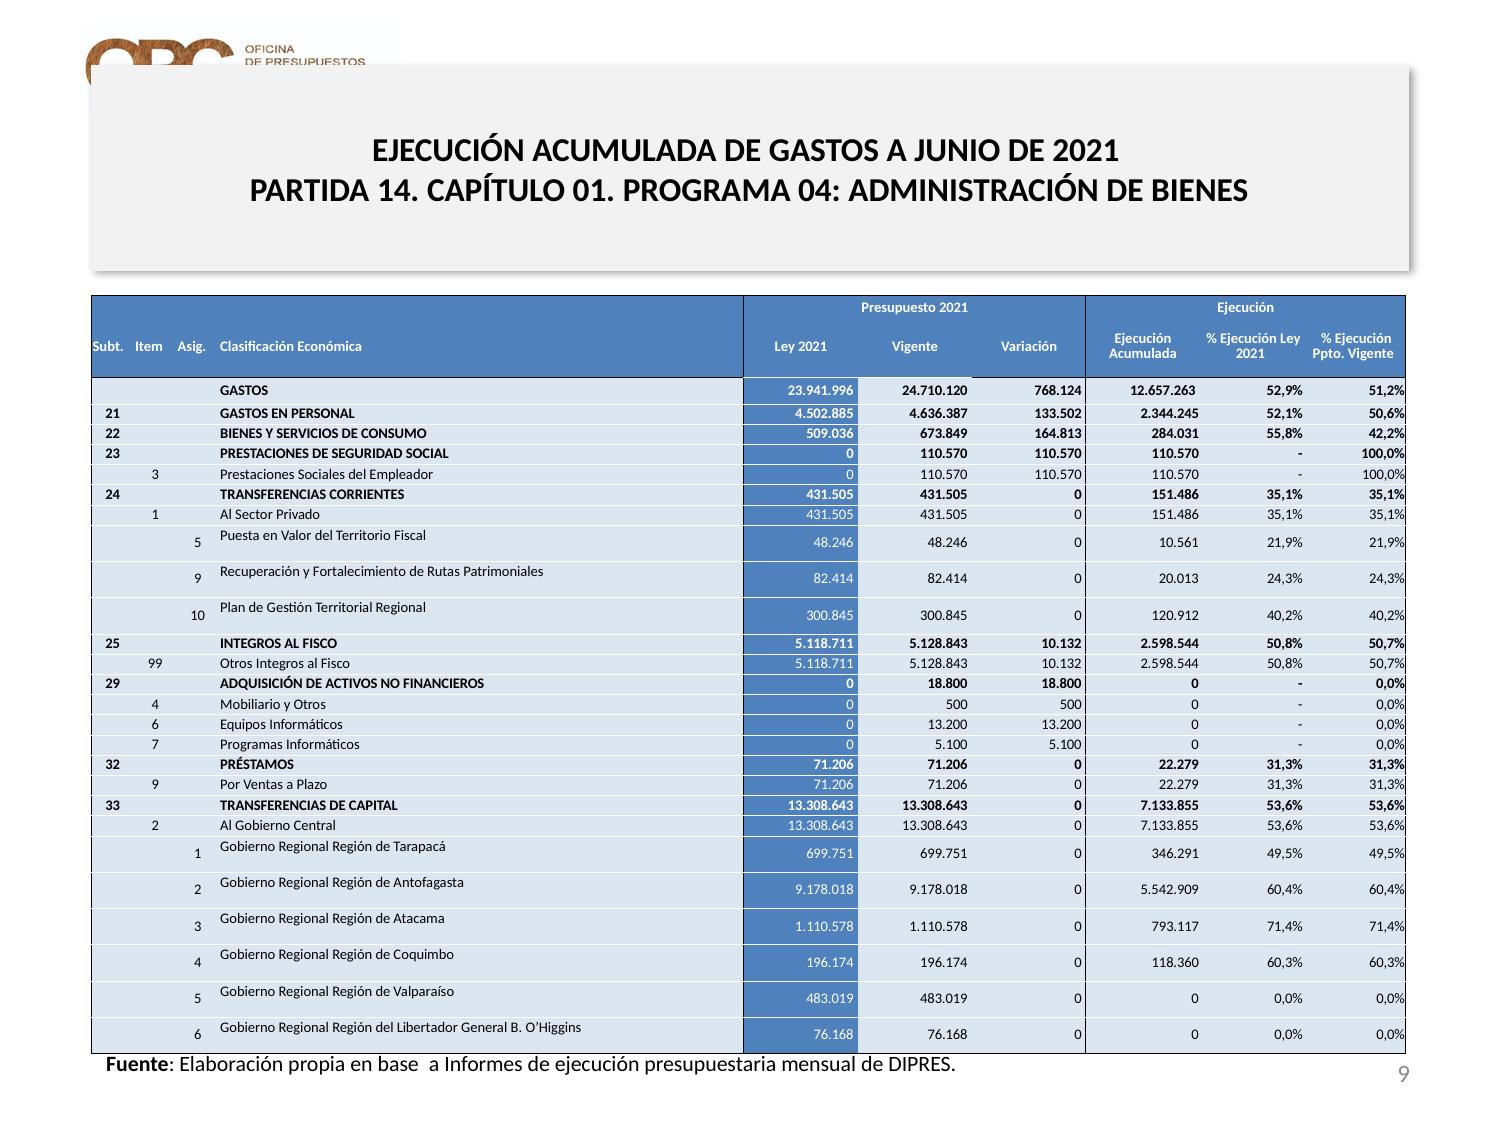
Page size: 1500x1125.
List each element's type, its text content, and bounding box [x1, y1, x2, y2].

table_cell 0 [972, 598, 1085, 634]
table_cell 24,3% [1200, 562, 1304, 597]
table_cell Variación [972, 316, 1085, 377]
table_cell [177, 485, 219, 505]
table_cell [177, 756, 219, 775]
table_cell [134, 982, 177, 1017]
table_cell [92, 909, 134, 944]
table_cell [92, 695, 134, 714]
table_cell 151.486 [1086, 485, 1200, 505]
table_cell - [1200, 715, 1304, 735]
table_cell 50,7% [1304, 655, 1405, 674]
table_cell [134, 562, 177, 597]
table_cell BIENES Y SERVICIOS DE CONSUMO [219, 425, 743, 444]
table_cell [92, 526, 134, 561]
table_cell 71.206 [744, 776, 858, 795]
table_cell 5.128.843 [858, 655, 972, 674]
table_cell 4 [177, 945, 219, 981]
table_cell 42,2% [1304, 425, 1405, 444]
table_cell 0,0% [1304, 1018, 1405, 1053]
table_cell 0 [1086, 675, 1200, 694]
table_cell [177, 425, 219, 444]
table_cell 9 [134, 776, 177, 795]
table_cell Mobiliario y Otros [219, 695, 743, 714]
table_cell 110.570 [858, 465, 972, 484]
table_cell 768.124 [972, 378, 1085, 404]
table_cell 31,3% [1200, 756, 1304, 775]
table_cell 7.133.855 [1086, 796, 1200, 815]
table_cell [177, 715, 219, 735]
table_cell 0 [972, 506, 1085, 525]
table_cell 31,3% [1304, 776, 1405, 795]
table_cell 31,3% [1200, 776, 1304, 795]
table_cell 48.246 [858, 526, 972, 561]
table_cell 23 [92, 445, 134, 464]
table_cell 346.291 [1086, 837, 1200, 872]
table_cell 5.128.843 [858, 635, 972, 654]
table_cell 673.849 [858, 425, 972, 444]
table_cell Programas Informáticos [219, 736, 743, 755]
table_cell Plan de Gestión Territorial Regional [219, 598, 743, 634]
table_cell 82.414 [858, 562, 972, 597]
table_cell 110.570 [972, 445, 1085, 464]
table_cell 53,6% [1304, 796, 1405, 815]
table_cell 100,0% [1304, 465, 1405, 484]
table_cell 13.308.643 [858, 816, 972, 836]
table_cell 53,6% [1304, 816, 1405, 836]
table_cell 71.206 [744, 756, 858, 775]
table_header Ejecución [1086, 296, 1405, 316]
table_cell 13.308.643 [744, 796, 858, 815]
table_cell [134, 485, 177, 505]
table_cell Ley 2021 [744, 316, 858, 377]
table_cell 3 [134, 465, 177, 484]
table_cell [134, 598, 177, 634]
table_cell 483.019 [858, 982, 972, 1017]
table_cell 13.308.643 [858, 796, 972, 815]
table_cell 0 [972, 982, 1085, 1017]
table_cell [92, 598, 134, 634]
table_cell 6 [177, 1018, 219, 1053]
table_cell 23.941.996 [744, 378, 858, 404]
table_cell 13.200 [858, 715, 972, 735]
table_cell 699.751 [858, 837, 972, 872]
table_cell 0 [1086, 715, 1200, 735]
table_cell 6 [134, 715, 177, 735]
table_cell Gobierno Regional Región de Valparaíso [219, 982, 743, 1017]
table_cell [92, 562, 134, 597]
table_cell [134, 635, 177, 654]
table_cell 71.206 [858, 776, 972, 795]
table_cell 110.570 [1086, 465, 1200, 484]
table_cell Gobierno Regional Región de Atacama [219, 909, 743, 944]
table_cell [134, 425, 177, 444]
table_cell 31,3% [1304, 756, 1405, 775]
table_header Presupuesto 2021 [744, 296, 1085, 316]
table_cell 35,1% [1304, 506, 1405, 525]
table_cell 71,4% [1200, 909, 1304, 944]
table_cell Equipos Informáticos [219, 715, 743, 735]
table_cell [92, 655, 134, 674]
table_cell 5.100 [858, 736, 972, 755]
table_cell [134, 526, 177, 561]
table_cell 483.019 [744, 982, 858, 1017]
table_cell 0,0% [1200, 1018, 1304, 1053]
table_cell 0 [972, 1018, 1085, 1053]
table_cell [92, 736, 134, 755]
table_cell 76.168 [744, 1018, 858, 1053]
table_cell 22 [92, 425, 134, 444]
table_cell 60,4% [1200, 873, 1304, 908]
table_cell [134, 837, 177, 872]
table_cell 0 [972, 816, 1085, 836]
title EJECUCIÓN ACUMULADA DE GASTOS A JUNIO DE 2021 PARTIDA 14. CAPÍTULO 01. PROGRAMA 04: ADMINISTRACIÓN DE BIENES [91, 66, 1409, 271]
table_cell [177, 736, 219, 755]
table_cell 431.505 [858, 485, 972, 505]
table_cell 284.031 [1086, 425, 1200, 444]
table_cell 24.710.120 [858, 378, 972, 404]
table_cell 24 [92, 485, 134, 505]
table_cell 118.360 [1086, 945, 1200, 981]
table_cell [177, 776, 219, 795]
table_cell [134, 405, 177, 424]
table_cell 0 [972, 485, 1085, 505]
table_cell 13.308.643 [744, 816, 858, 836]
table_cell 0 [972, 776, 1085, 795]
table_cell INTEGROS AL FISCO [219, 635, 743, 654]
table_cell [92, 982, 134, 1017]
table_cell 50,8% [1200, 655, 1304, 674]
table_cell 110.570 [972, 465, 1085, 484]
table_cell 196.174 [858, 945, 972, 981]
table_cell 9.178.018 [858, 873, 972, 908]
table_cell 50,8% [1200, 635, 1304, 654]
table_cell 60,3% [1304, 945, 1405, 981]
table_cell 52,1% [1200, 405, 1304, 424]
table_cell 50,7% [1304, 635, 1405, 654]
table_cell 0 [1086, 1018, 1200, 1053]
table_cell [134, 1018, 177, 1053]
table_cell ADQUISICIÓN DE ACTIVOS NO FINANCIEROS [219, 675, 743, 694]
table_cell 1 [134, 506, 177, 525]
table_cell [92, 816, 134, 836]
table_cell 71.206 [858, 756, 972, 775]
table_cell [92, 873, 134, 908]
table_cell [177, 655, 219, 674]
table_cell 2.598.544 [1086, 655, 1200, 674]
table_cell 0,0% [1304, 736, 1405, 755]
table_cell Otros Integros al Fisco [219, 655, 743, 674]
table_cell [92, 776, 134, 795]
table_cell Clasificación Económica [219, 316, 743, 377]
table_cell 120.912 [1086, 598, 1200, 634]
table_cell 10.561 [1086, 526, 1200, 561]
table_cell TRANSFERENCIAS CORRIENTES [219, 485, 743, 505]
table_cell 4 [134, 695, 177, 714]
table_cell 0 [972, 796, 1085, 815]
table_cell % Ejecución Ppto. Vigente [1304, 316, 1405, 377]
table_cell 35,1% [1304, 485, 1405, 505]
table_cell 55,8% [1200, 425, 1304, 444]
table_cell Gobierno Regional Región de Antofagasta [219, 873, 743, 908]
table_cell 10.132 [972, 655, 1085, 674]
table_header [177, 296, 219, 316]
table_cell Prestaciones Sociales del Empleador [219, 465, 743, 484]
table_cell 82.414 [744, 562, 858, 597]
table_cell 431.505 [744, 485, 858, 505]
table_cell PRESTACIONES DE SEGURIDAD SOCIAL [219, 445, 743, 464]
table_cell 1.110.578 [744, 909, 858, 944]
table_cell 10 [177, 598, 219, 634]
table_cell 7.133.855 [1086, 816, 1200, 836]
table_cell 12.657.263 [1086, 378, 1200, 404]
table_cell 9 [177, 562, 219, 597]
table_cell 0 [744, 675, 858, 694]
table_cell 5.118.711 [744, 635, 858, 654]
table_header [219, 296, 743, 316]
table_cell Puesta en Valor del Territorio Fiscal [219, 526, 743, 561]
table_cell 0 [1086, 695, 1200, 714]
table_cell Ejecución Acumulada [1086, 316, 1200, 377]
table_cell 4.636.387 [858, 405, 972, 424]
table_cell 0 [744, 715, 858, 735]
table_cell Por Ventas a Plazo [219, 776, 743, 795]
table_cell 40,2% [1304, 598, 1405, 634]
table_cell 2 [177, 873, 219, 908]
table_cell 33 [92, 796, 134, 815]
table_cell - [1200, 675, 1304, 694]
table_cell [134, 945, 177, 981]
table_cell 13.200 [972, 715, 1085, 735]
table_cell 110.570 [858, 445, 972, 464]
table_cell Subt. [92, 316, 134, 377]
table_cell 21 [92, 405, 134, 424]
table_cell 0 [744, 445, 858, 464]
table_cell 2.598.544 [1086, 635, 1200, 654]
table_cell [92, 506, 134, 525]
table_cell 10.132 [972, 635, 1085, 654]
table_cell 0,0% [1200, 982, 1304, 1017]
table_cell 0,0% [1304, 715, 1405, 735]
table_cell 18.800 [972, 675, 1085, 694]
table_cell [177, 635, 219, 654]
table_cell Gobierno Regional Región del Libertador General B. O’Higgins [219, 1018, 743, 1053]
table_cell 500 [858, 695, 972, 714]
table_cell 509.036 [744, 425, 858, 444]
table_cell GASTOS [219, 378, 743, 404]
table_cell [134, 378, 177, 404]
table_cell - [1200, 695, 1304, 714]
table_cell 99 [134, 655, 177, 674]
table_cell Vigente [858, 316, 972, 377]
table_cell 5.542.909 [1086, 873, 1200, 908]
table_cell Asig. [177, 316, 219, 377]
table_cell 22.279 [1086, 756, 1200, 775]
table_cell Gobierno Regional Región de Coquimbo [219, 945, 743, 981]
table_cell 4.502.885 [744, 405, 858, 424]
table_cell 3 [177, 909, 219, 944]
table_cell - [1200, 736, 1304, 755]
table_cell [177, 695, 219, 714]
table_cell PRÉSTAMOS [219, 756, 743, 775]
table_cell 51,2% [1304, 378, 1405, 404]
table_cell 7 [134, 736, 177, 755]
table_cell 21,9% [1304, 526, 1405, 561]
table_cell [177, 378, 219, 404]
table_cell 133.502 [972, 405, 1085, 424]
table_cell 0 [972, 756, 1085, 775]
table_cell 21,9% [1200, 526, 1304, 561]
table_cell 0 [1086, 982, 1200, 1017]
table_cell 0 [972, 562, 1085, 597]
table_cell [92, 837, 134, 872]
table_cell [134, 909, 177, 944]
table_cell 0,0% [1304, 982, 1405, 1017]
table_cell Gobierno Regional Región de Tarapacá [219, 837, 743, 872]
footer Fuente: Elaboración propia en base a Informes de ejecución presupuestaria mensual de DIPRES. [91, 1042, 1471, 1103]
table_cell 9.178.018 [744, 873, 858, 908]
table_cell 0 [744, 465, 858, 484]
table_cell 48.246 [744, 526, 858, 561]
table_cell 32 [92, 756, 134, 775]
table_header [92, 296, 134, 316]
table_cell [177, 465, 219, 484]
table_cell [134, 796, 177, 815]
table_cell [92, 945, 134, 981]
table_cell 2.344.245 [1086, 405, 1200, 424]
table_cell [177, 796, 219, 815]
table_cell [92, 378, 134, 404]
table_cell 20.013 [1086, 562, 1200, 597]
table_cell [134, 445, 177, 464]
table_cell 18.800 [858, 675, 972, 694]
table_cell 0 [972, 873, 1085, 908]
table_cell 71,4% [1304, 909, 1405, 944]
table_cell 1 [177, 837, 219, 872]
table_cell 24,3% [1304, 562, 1405, 597]
table_cell 0 [972, 945, 1085, 981]
table_cell % Ejecución Ley 2021 [1200, 316, 1304, 377]
table_cell 793.117 [1086, 909, 1200, 944]
table_cell Al Gobierno Central [219, 816, 743, 836]
table_cell - [1200, 465, 1304, 484]
table_cell [92, 465, 134, 484]
table_cell 110.570 [1086, 445, 1200, 464]
table_cell 53,6% [1200, 796, 1304, 815]
table_cell 0,0% [1304, 695, 1405, 714]
table_cell 0 [1086, 736, 1200, 755]
table_cell 0,0% [1304, 675, 1405, 694]
table_cell [177, 445, 219, 464]
table_cell Item [134, 316, 177, 377]
table_cell 52,9% [1200, 378, 1304, 404]
table_cell 49,5% [1200, 837, 1304, 872]
table_cell [177, 675, 219, 694]
table_cell 2 [134, 816, 177, 836]
table_cell 0 [744, 736, 858, 755]
table_cell [92, 1018, 134, 1053]
table_cell 500 [972, 695, 1085, 714]
picture [82, 22, 403, 118]
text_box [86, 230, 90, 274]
table_cell Recuperación y Fortalecimiento de Rutas Patrimoniales [219, 562, 743, 597]
table_cell 300.845 [744, 598, 858, 634]
table_cell 60,3% [1200, 945, 1304, 981]
table_cell GASTOS EN PERSONAL [219, 405, 743, 424]
table_cell 53,6% [1200, 816, 1304, 836]
table_cell 164.813 [972, 425, 1085, 444]
table_cell 196.174 [744, 945, 858, 981]
table_cell [134, 675, 177, 694]
table_header [134, 296, 177, 316]
table_cell 35,1% [1200, 485, 1304, 505]
table_cell 0 [972, 526, 1085, 561]
table_cell 0 [972, 909, 1085, 944]
table_cell 22.279 [1086, 776, 1200, 795]
table_cell [134, 756, 177, 775]
table_cell 76.168 [858, 1018, 972, 1053]
table_cell 0 [744, 695, 858, 714]
table_cell 5 [177, 526, 219, 561]
table_cell 1.110.578 [858, 909, 972, 944]
table_cell TRANSFERENCIAS DE CAPITAL [219, 796, 743, 815]
table_cell [92, 715, 134, 735]
table_cell 300.845 [858, 598, 972, 634]
table_cell 431.505 [744, 506, 858, 525]
table_cell 49,5% [1304, 837, 1405, 872]
table_cell 40,2% [1200, 598, 1304, 634]
table_cell 60,4% [1304, 873, 1405, 908]
table_cell 431.505 [858, 506, 972, 525]
table_cell 100,0% [1304, 445, 1405, 464]
table_cell 25 [92, 635, 134, 654]
table_cell 50,6% [1304, 405, 1405, 424]
table_cell 5 [177, 982, 219, 1017]
table_cell 5.118.711 [744, 655, 858, 674]
table_cell 699.751 [744, 837, 858, 872]
table_cell [177, 405, 219, 424]
table_cell [177, 816, 219, 836]
table_cell 0 [972, 837, 1085, 872]
table_cell 5.100 [972, 736, 1085, 755]
table_cell 151.486 [1086, 506, 1200, 525]
table_cell 29 [92, 675, 134, 694]
table_cell 35,1% [1200, 506, 1304, 525]
table_cell [177, 506, 219, 525]
table_cell - [1200, 445, 1304, 464]
table_cell Al Sector Privado [219, 506, 743, 525]
table_cell [134, 873, 177, 908]
